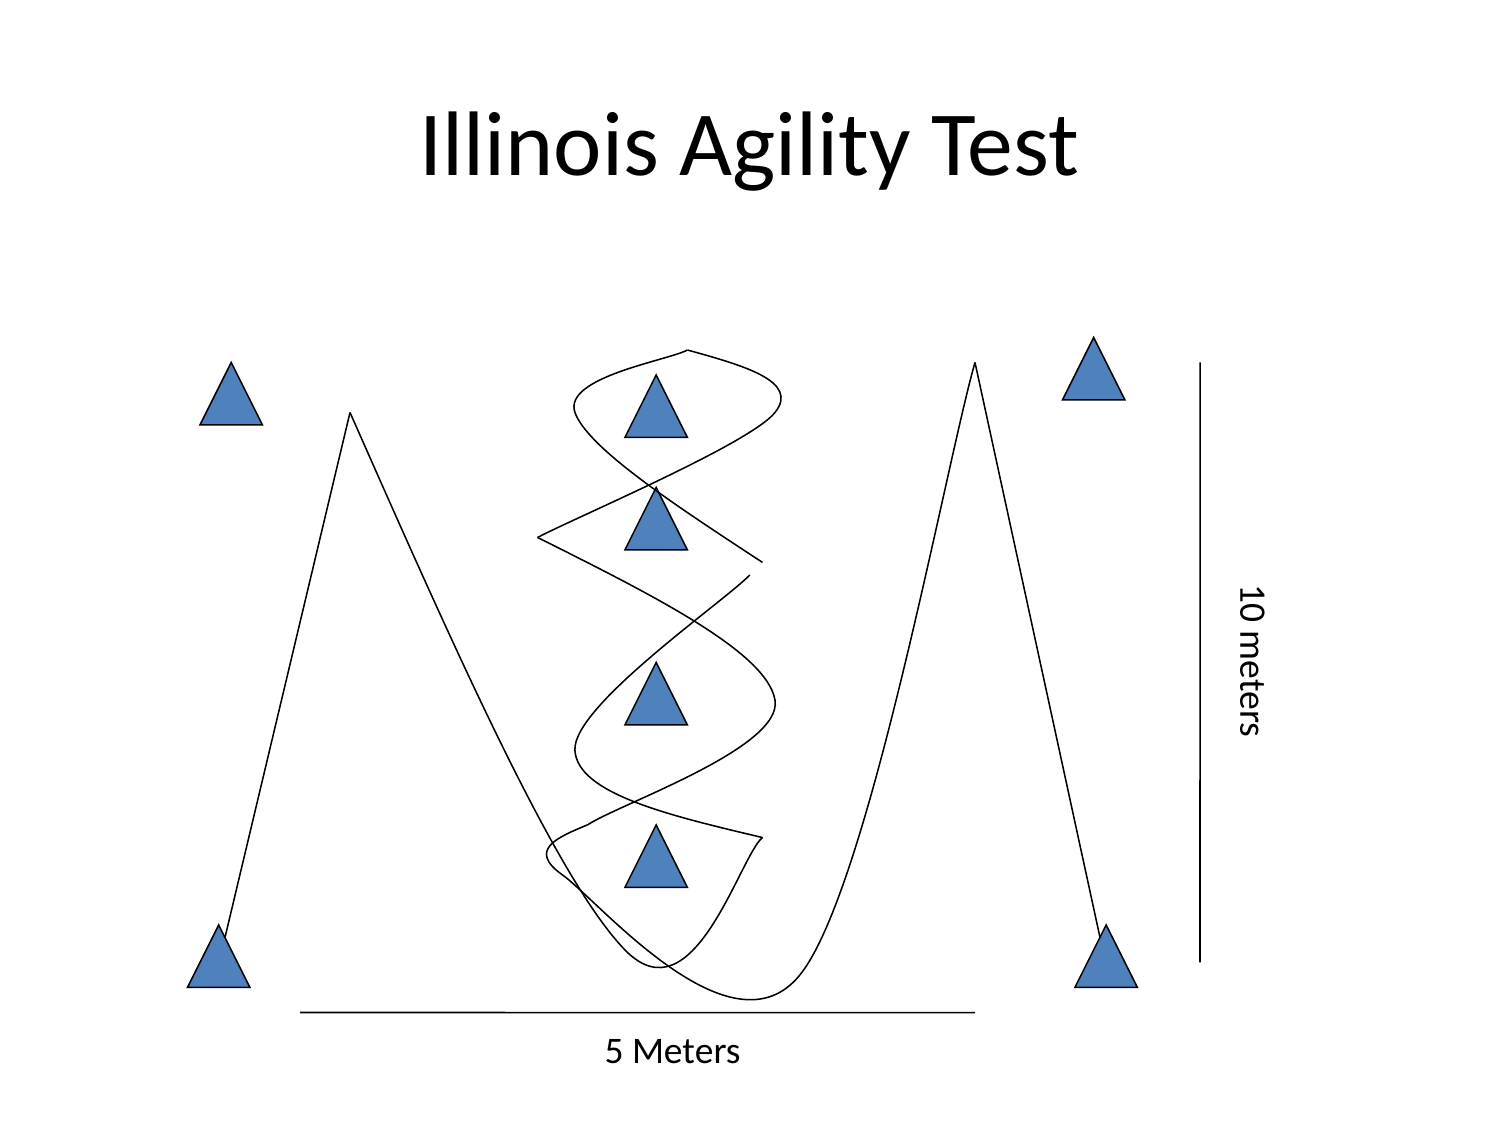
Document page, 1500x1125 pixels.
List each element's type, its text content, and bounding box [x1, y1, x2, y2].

text_box [695, 575, 753, 648]
text_box [537, 350, 782, 537]
text_box [187, 924, 250, 988]
text_box [350, 412, 587, 842]
text_box [573, 350, 686, 451]
text_box [1062, 337, 1125, 400]
text_box [687, 1013, 718, 1018]
text_box 5 Meters [589, 1018, 756, 1079]
text_box [649, 449, 763, 563]
text_box 10 meters [1225, 569, 1286, 753]
title Illinois Agility Test [75, 45, 1425, 233]
text_box [1074, 924, 1138, 988]
text_box [624, 490, 688, 550]
text_box [537, 537, 734, 824]
text_box [199, 362, 263, 425]
text_box [580, 891, 668, 968]
text_box [546, 362, 975, 1000]
